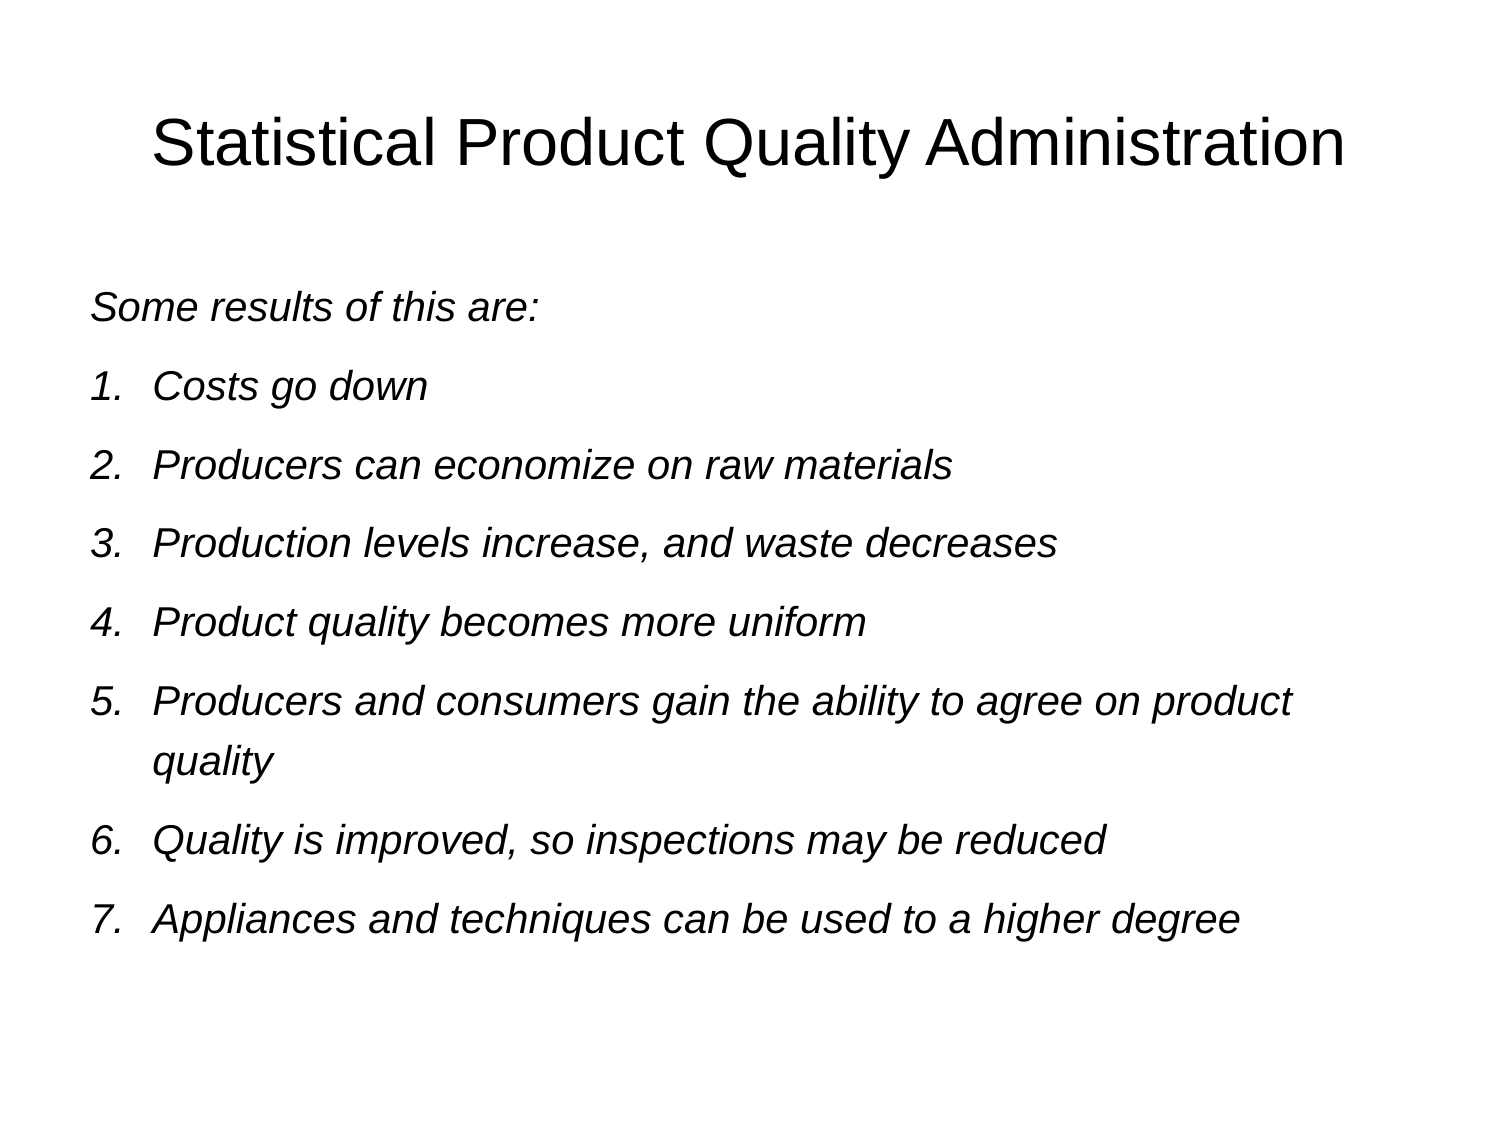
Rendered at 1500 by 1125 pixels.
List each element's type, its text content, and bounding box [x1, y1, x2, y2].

title Statistical Product Quality Administration [74, 44, 1426, 233]
list Some results of this are: Costs go down Producers can economize on raw materials Production levels increase, and waste decreases Product quality becomes more uniform Producers and consumers gain the ability to agree on product quality Quality is improved, so inspections may be reduced Appliances and techniques can be used to a higher degree [74, 262, 1426, 1083]
